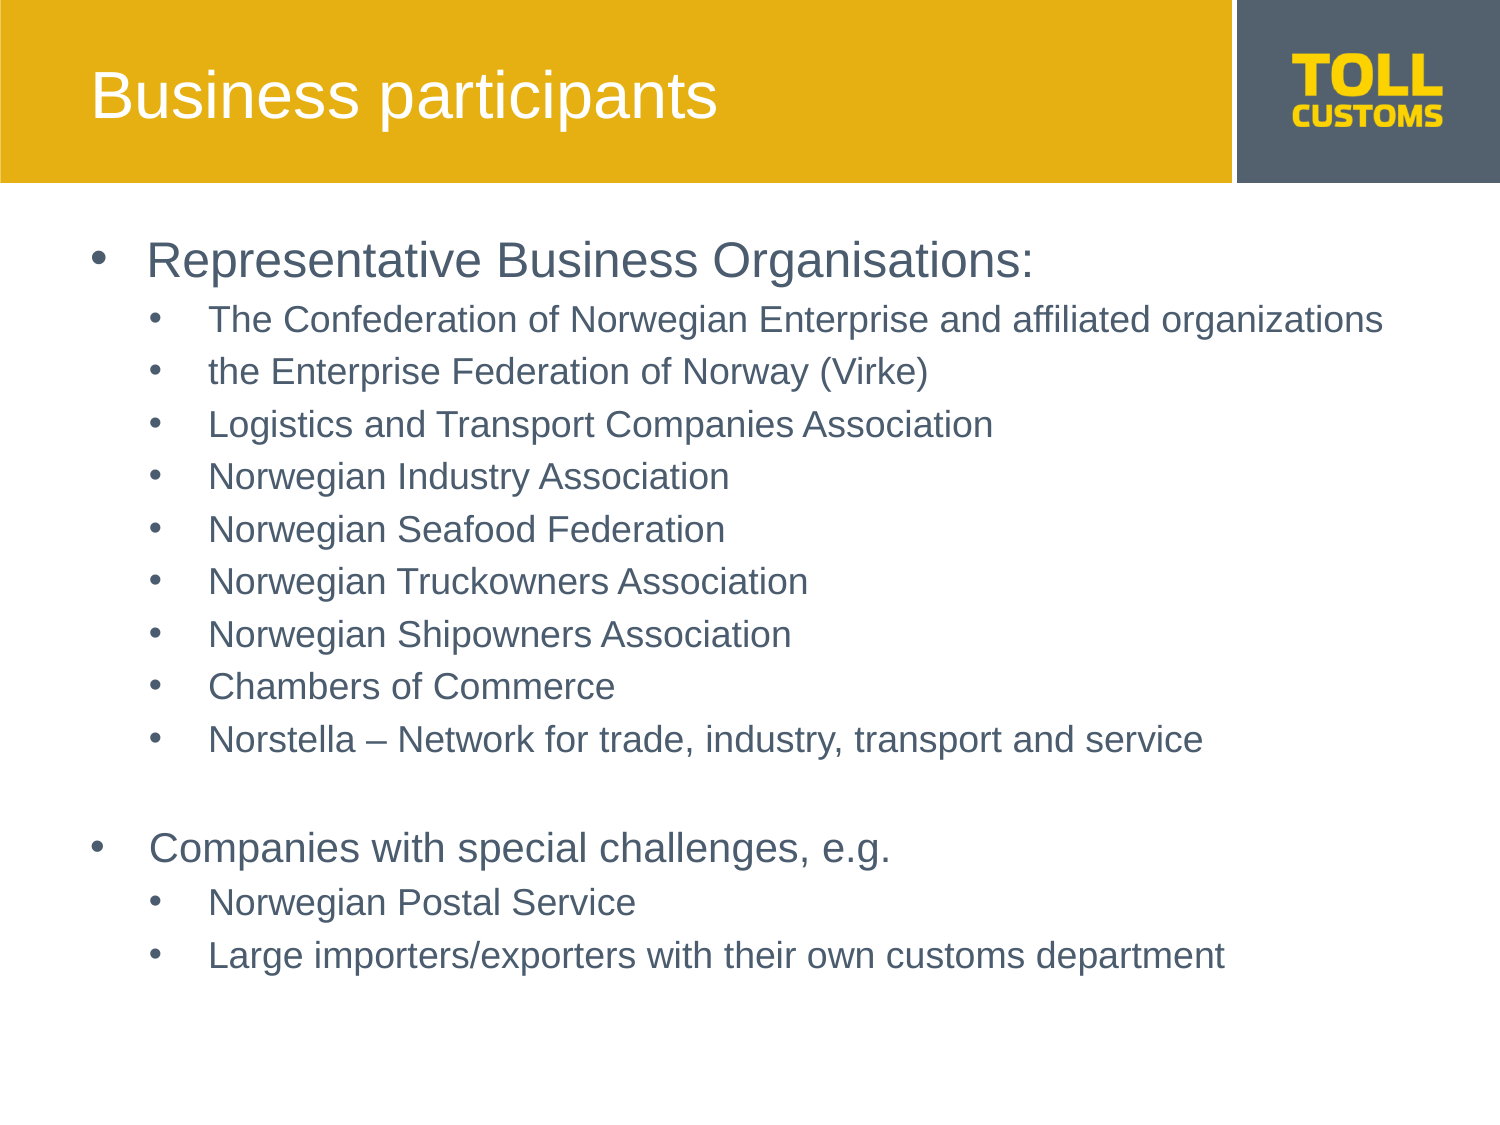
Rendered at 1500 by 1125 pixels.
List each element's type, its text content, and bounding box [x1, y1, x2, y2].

title Business participants [75, 0, 1199, 184]
list Representative Business Organisations: The Confederation of Norwegian Enterprise and affiliated organizations the Enterprise Federation of Norway (Virke) Logistics and Transport Companies Association Norwegian Industry Association Norwegian Seafood Federation Norwegian Truckowners Association Norwegian Shipowners Association Chambers of Commerce Norstella – Network for trade, industry, transport and service Companies with special challenges, e.g. Norwegian Postal Service Large importers/exporters with their own customs department [75, 219, 1425, 1047]
picture [1237, 0, 1500, 183]
